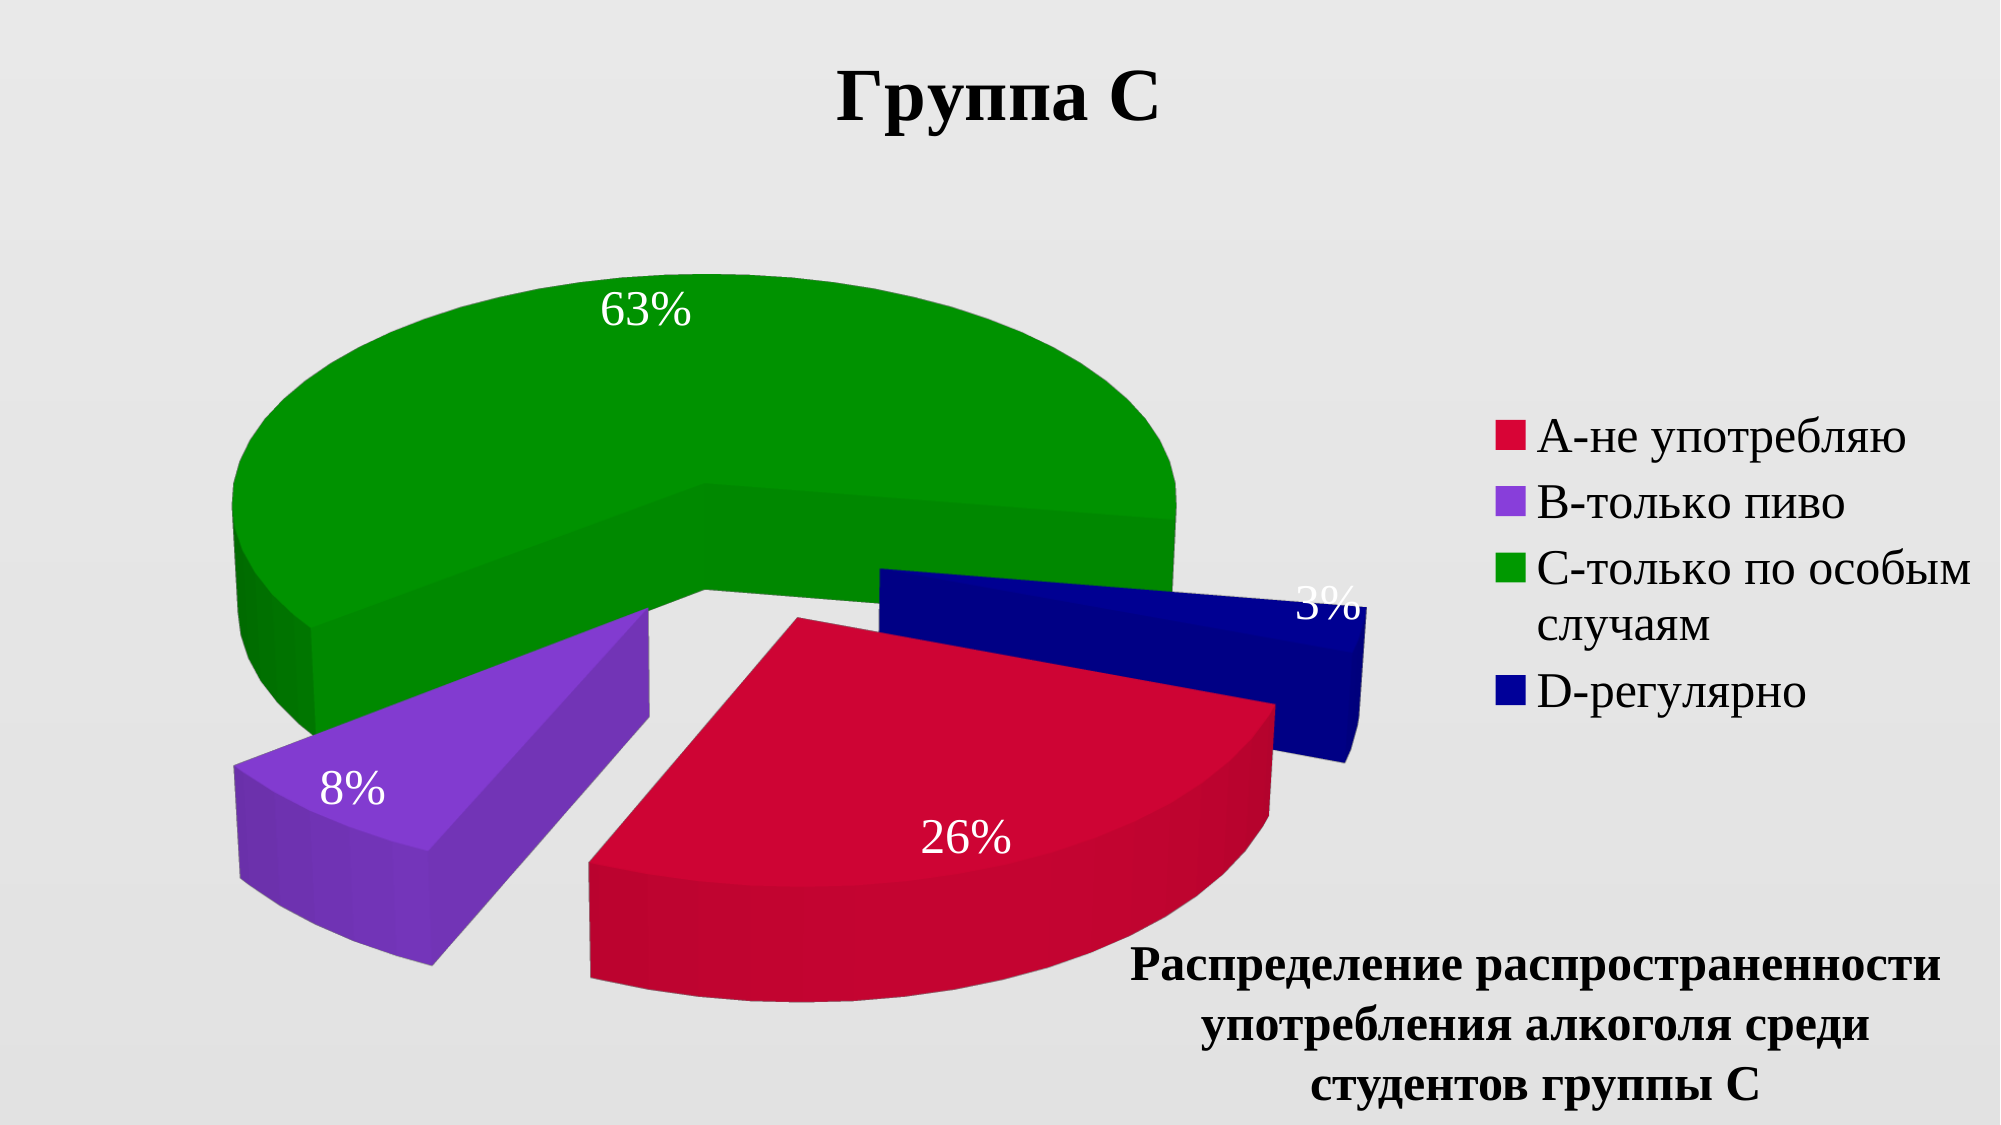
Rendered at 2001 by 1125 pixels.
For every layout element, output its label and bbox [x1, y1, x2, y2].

chart [0, 0, 2000, 1125]
